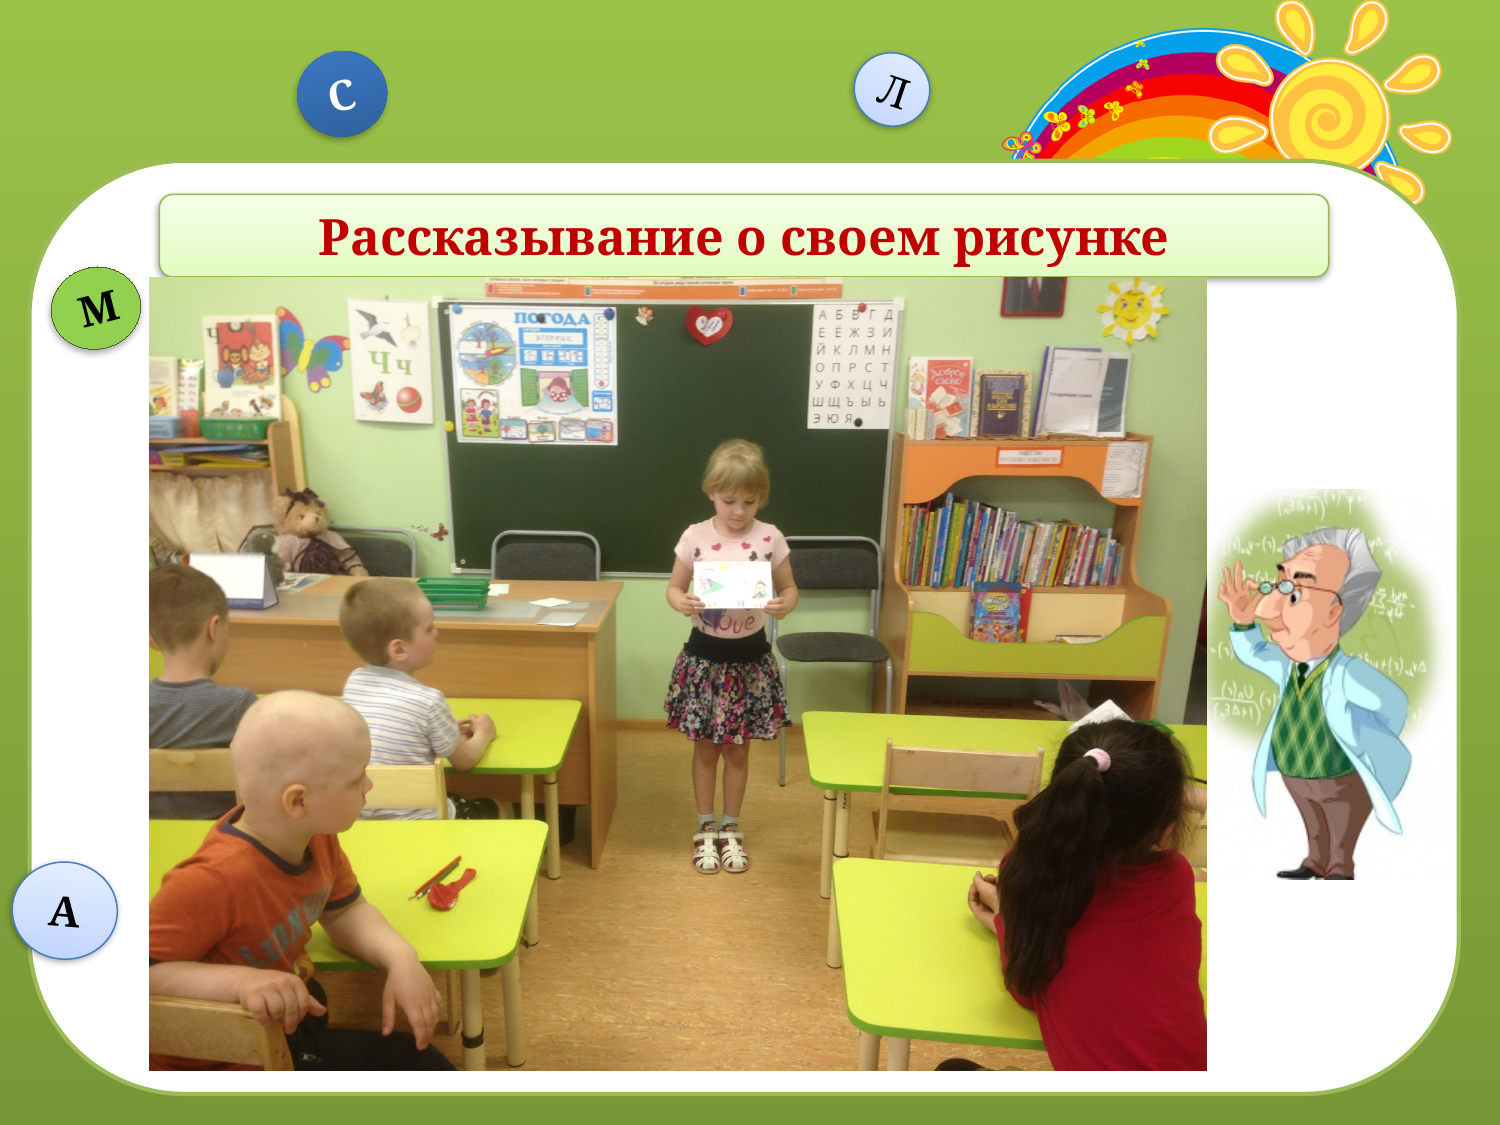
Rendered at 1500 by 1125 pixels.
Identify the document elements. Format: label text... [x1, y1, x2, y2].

text_box [27, 158, 1461, 1097]
picture [149, 0, 1454, 1071]
text_box Л [853, 52, 931, 127]
text_box С [297, 51, 388, 137]
text_box [0, 0, 1500, 1125]
text_box А [11, 861, 119, 960]
text_box Рассказывание о своем рисунке [158, 193, 957, 276]
text_box М [51, 266, 141, 350]
